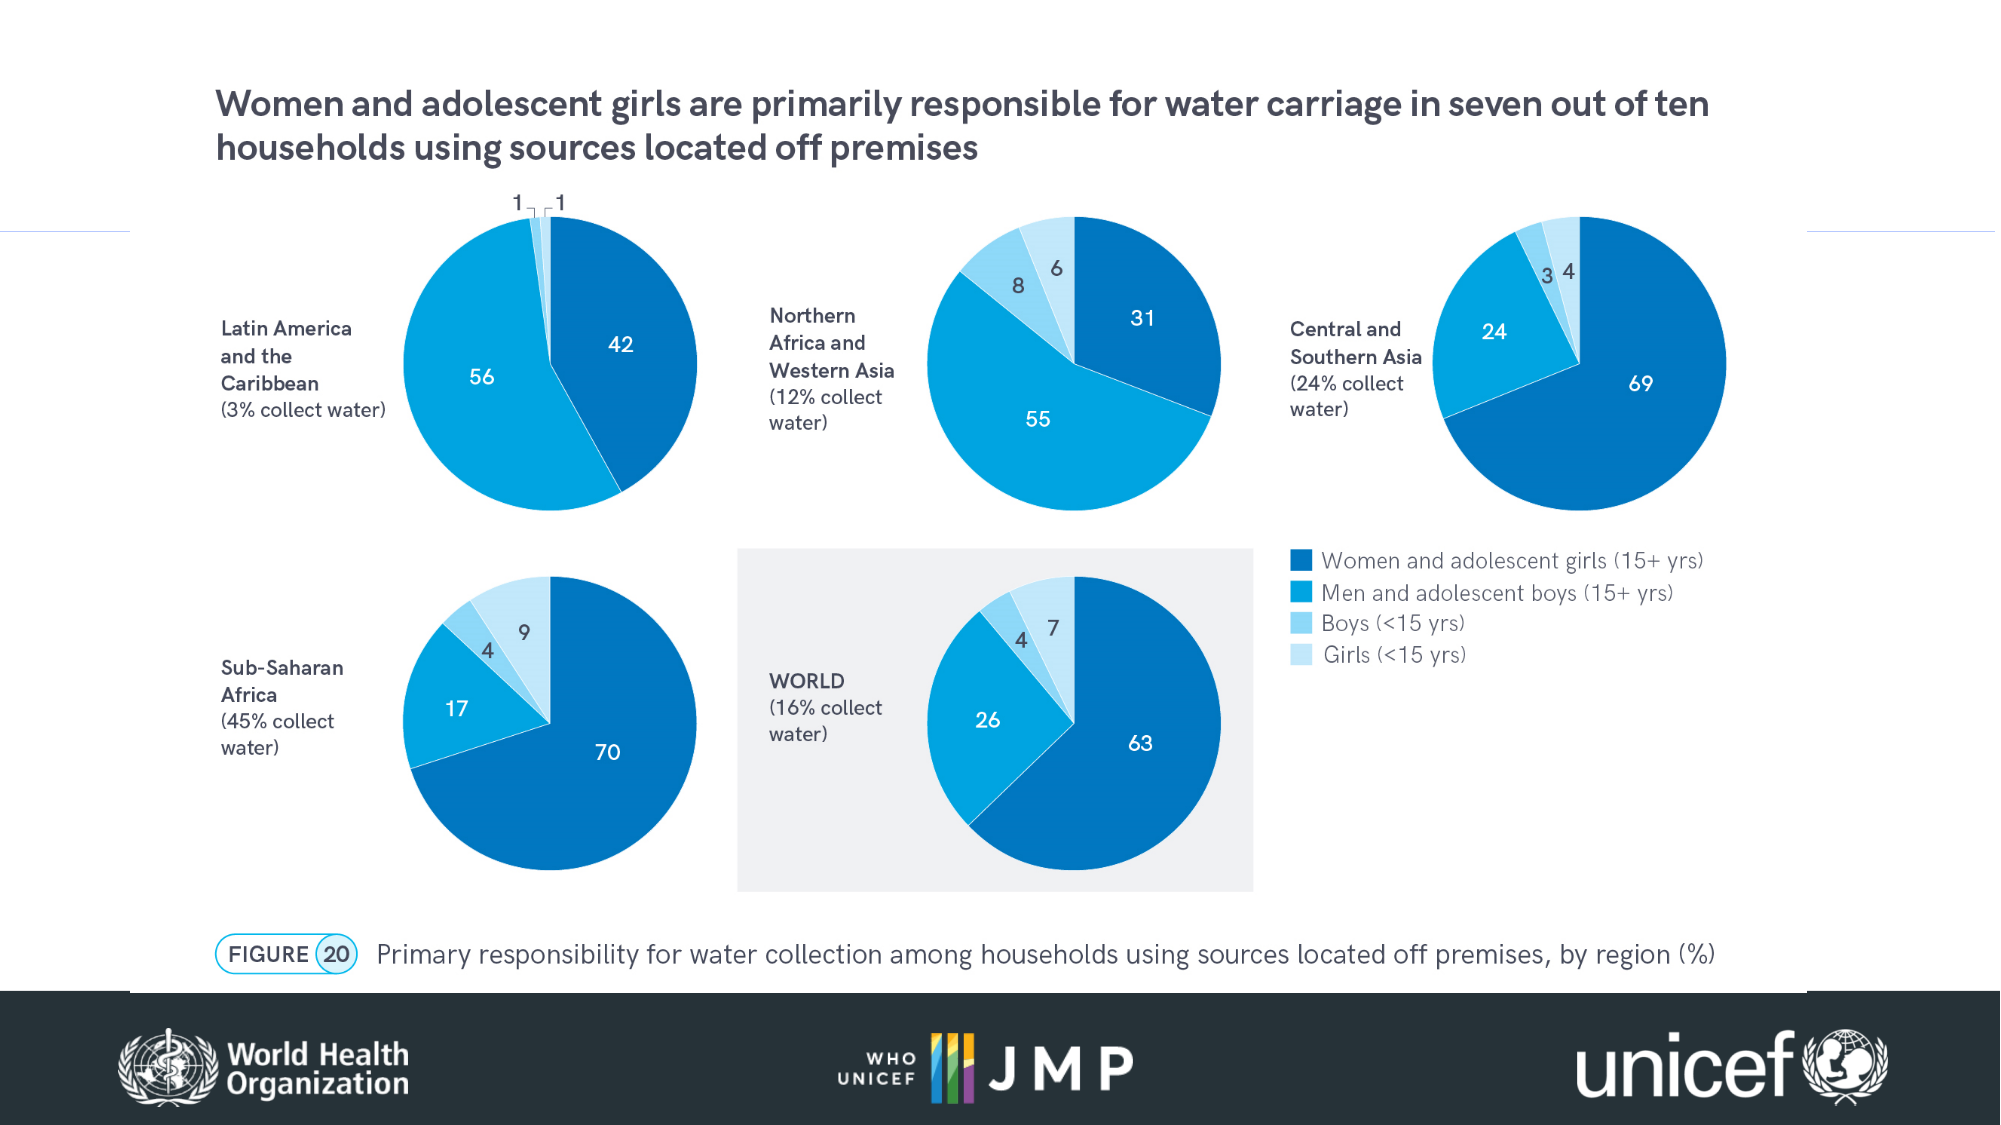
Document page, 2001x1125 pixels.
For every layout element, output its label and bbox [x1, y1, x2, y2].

picture [118, 1028, 408, 1107]
picture [1577, 1029, 1888, 1106]
picture [130, 61, 1807, 993]
picture [827, 1014, 1156, 1113]
